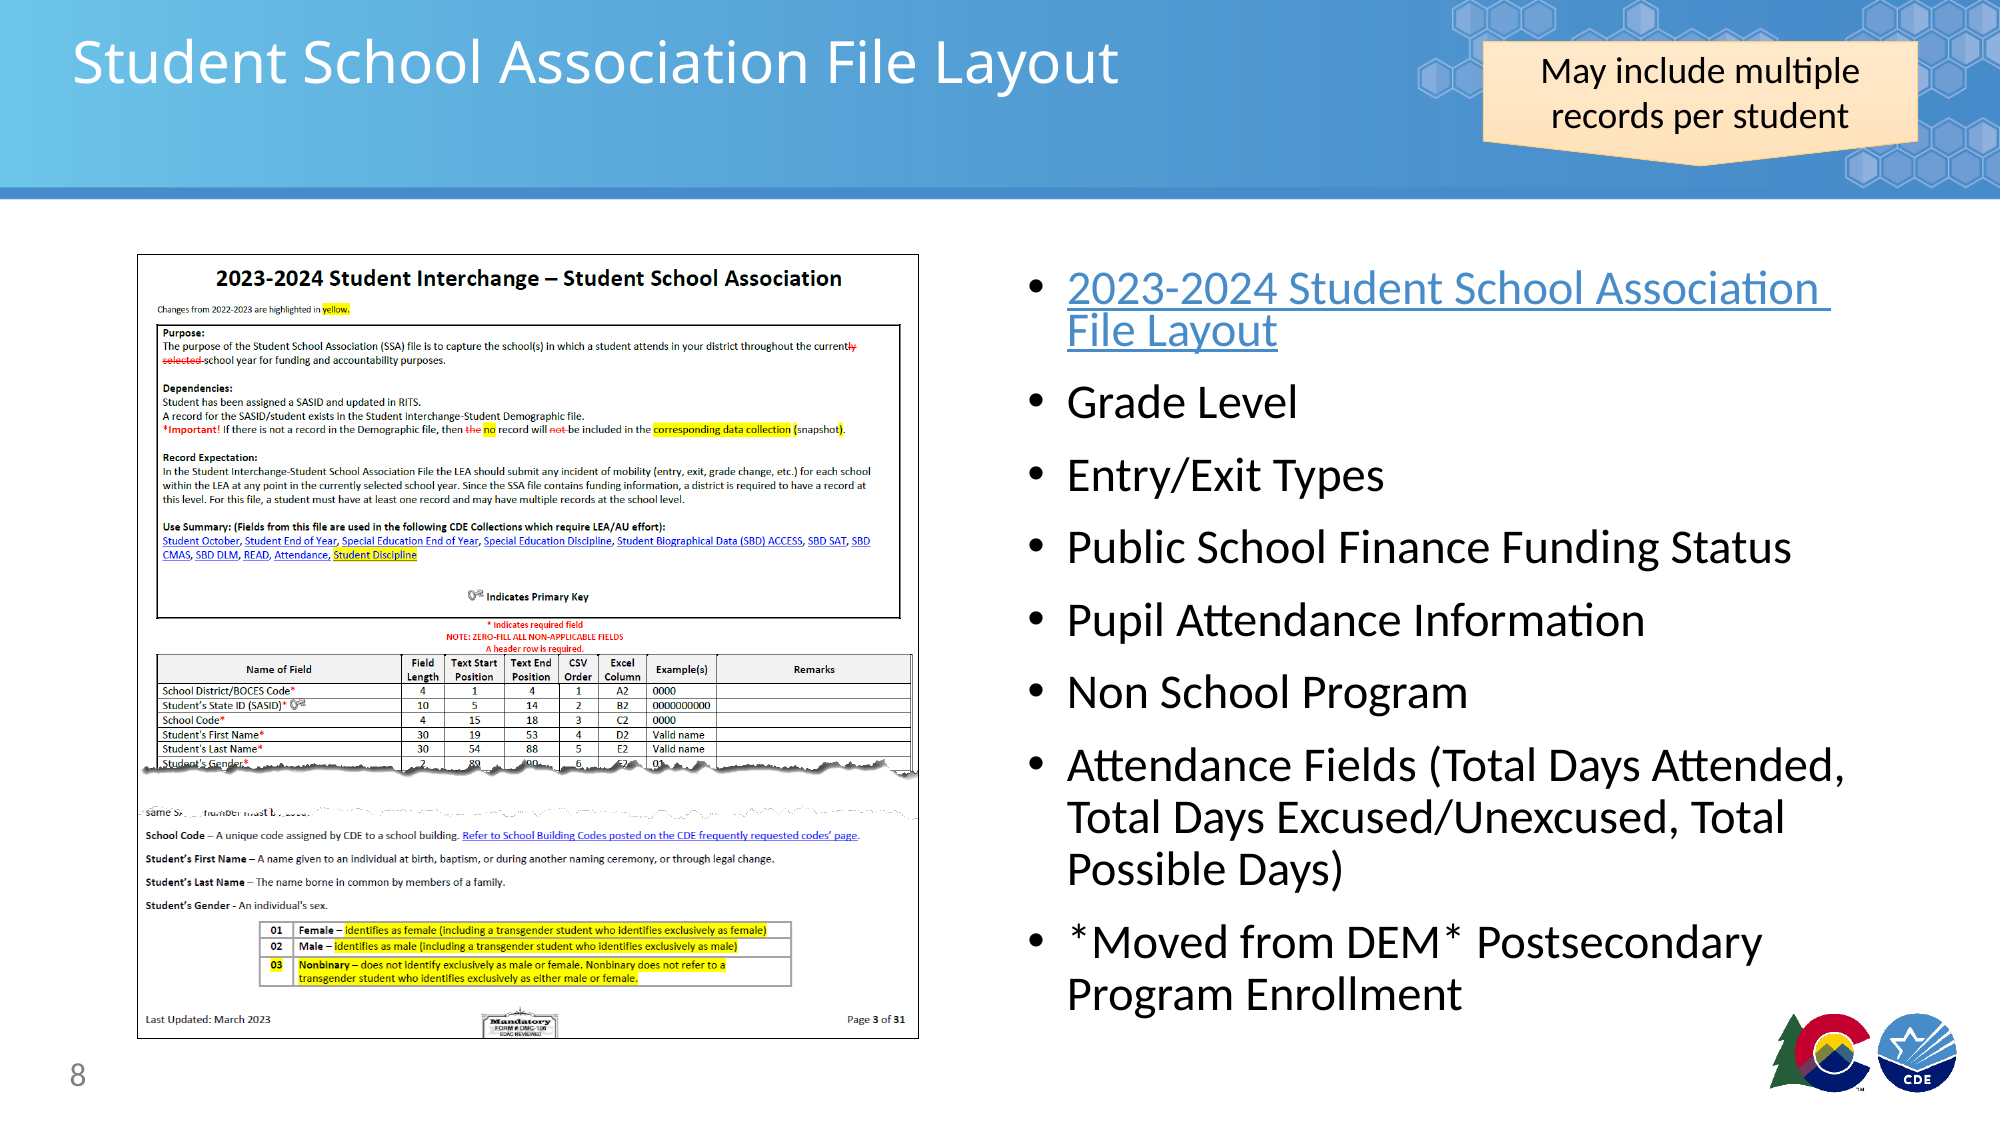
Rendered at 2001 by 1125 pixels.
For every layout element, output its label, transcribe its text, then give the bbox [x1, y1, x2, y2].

picture [0, 0, 2000, 200]
text_box May include multiple records per student [1482, 41, 1919, 167]
title Student School Association File Layout [72, 33, 1396, 182]
list 2023-2024 Student School Association File Layout Grade Level Entry/Exit Types Public School Finance Funding Status Pupil Attendance Information Non School Program Attendance Fields (Total Days Attended, Total Days Excused/Unexcused, Total Possible Days) *Moved from DEM* Postsecondary Program Enrollment [1012, 254, 1863, 1039]
slide_number 8 [54, 1042, 505, 1103]
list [137, 254, 919, 1039]
picture [1768, 1012, 1957, 1093]
